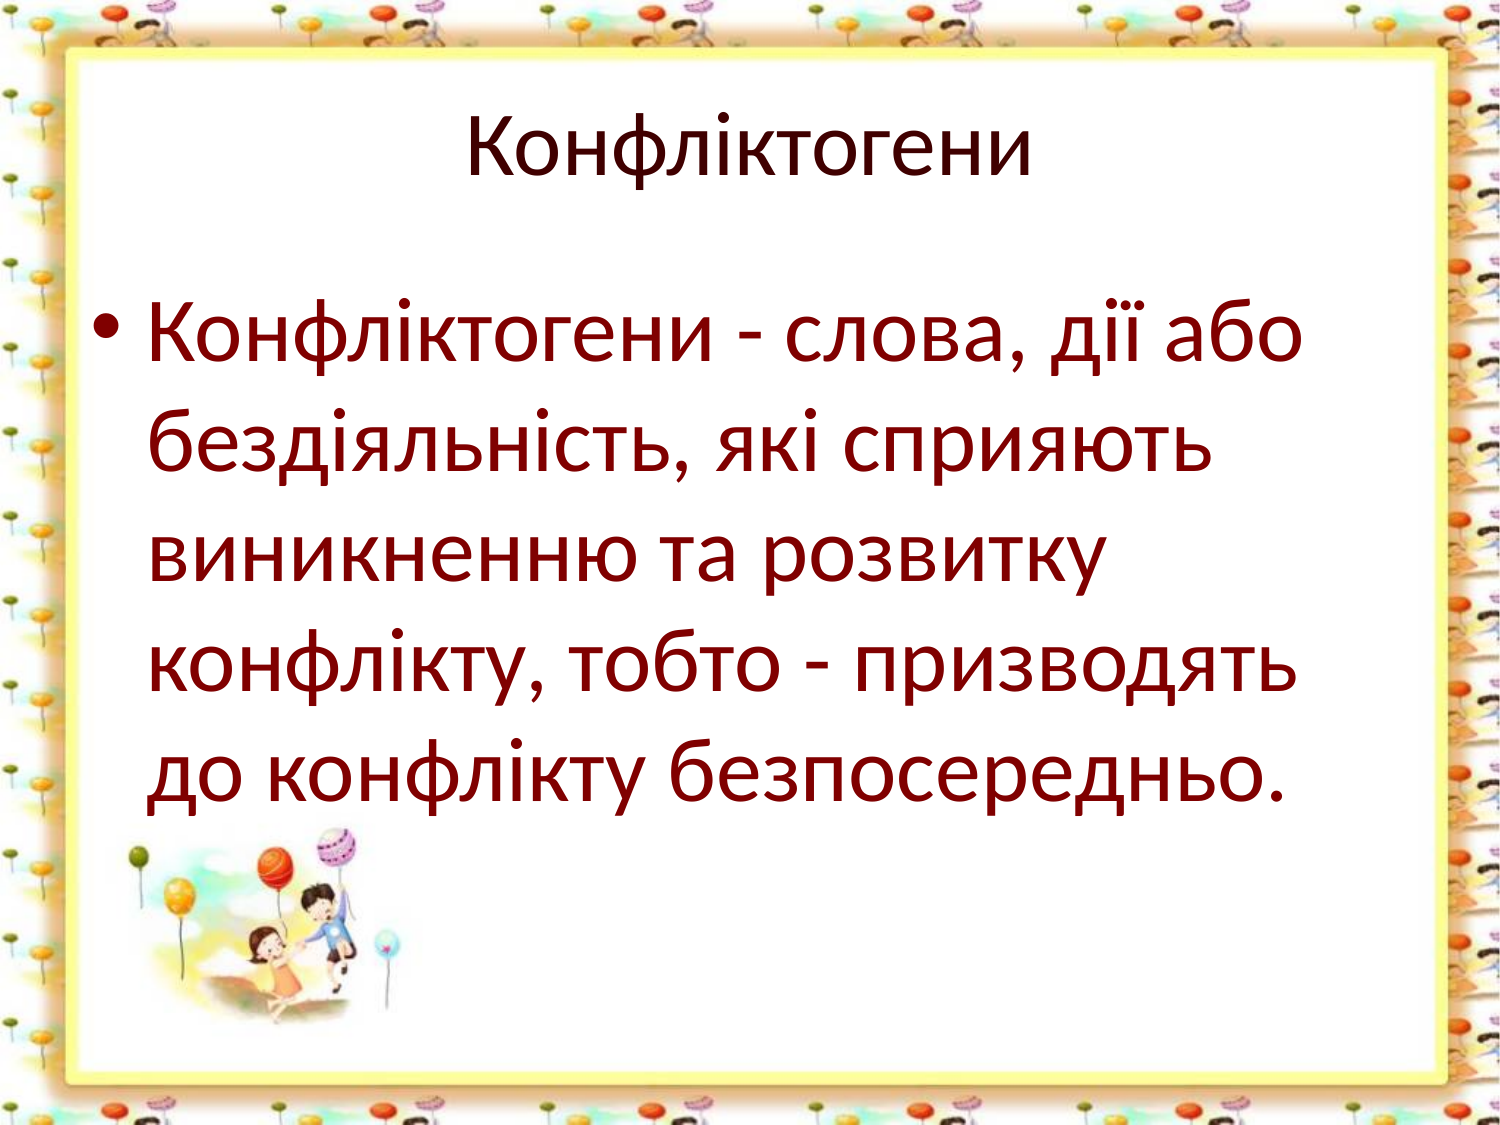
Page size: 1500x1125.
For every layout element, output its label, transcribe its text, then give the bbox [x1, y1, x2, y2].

list Конфліктогени - слова, дії або бездіяльність, які сприяють виникненню та розвитку конфлікту, тобто - призводять до конфлікту безпосередньо. [74, 262, 1426, 1006]
picture [0, 0, 1500, 1125]
title Конфліктогени [74, 44, 1426, 233]
